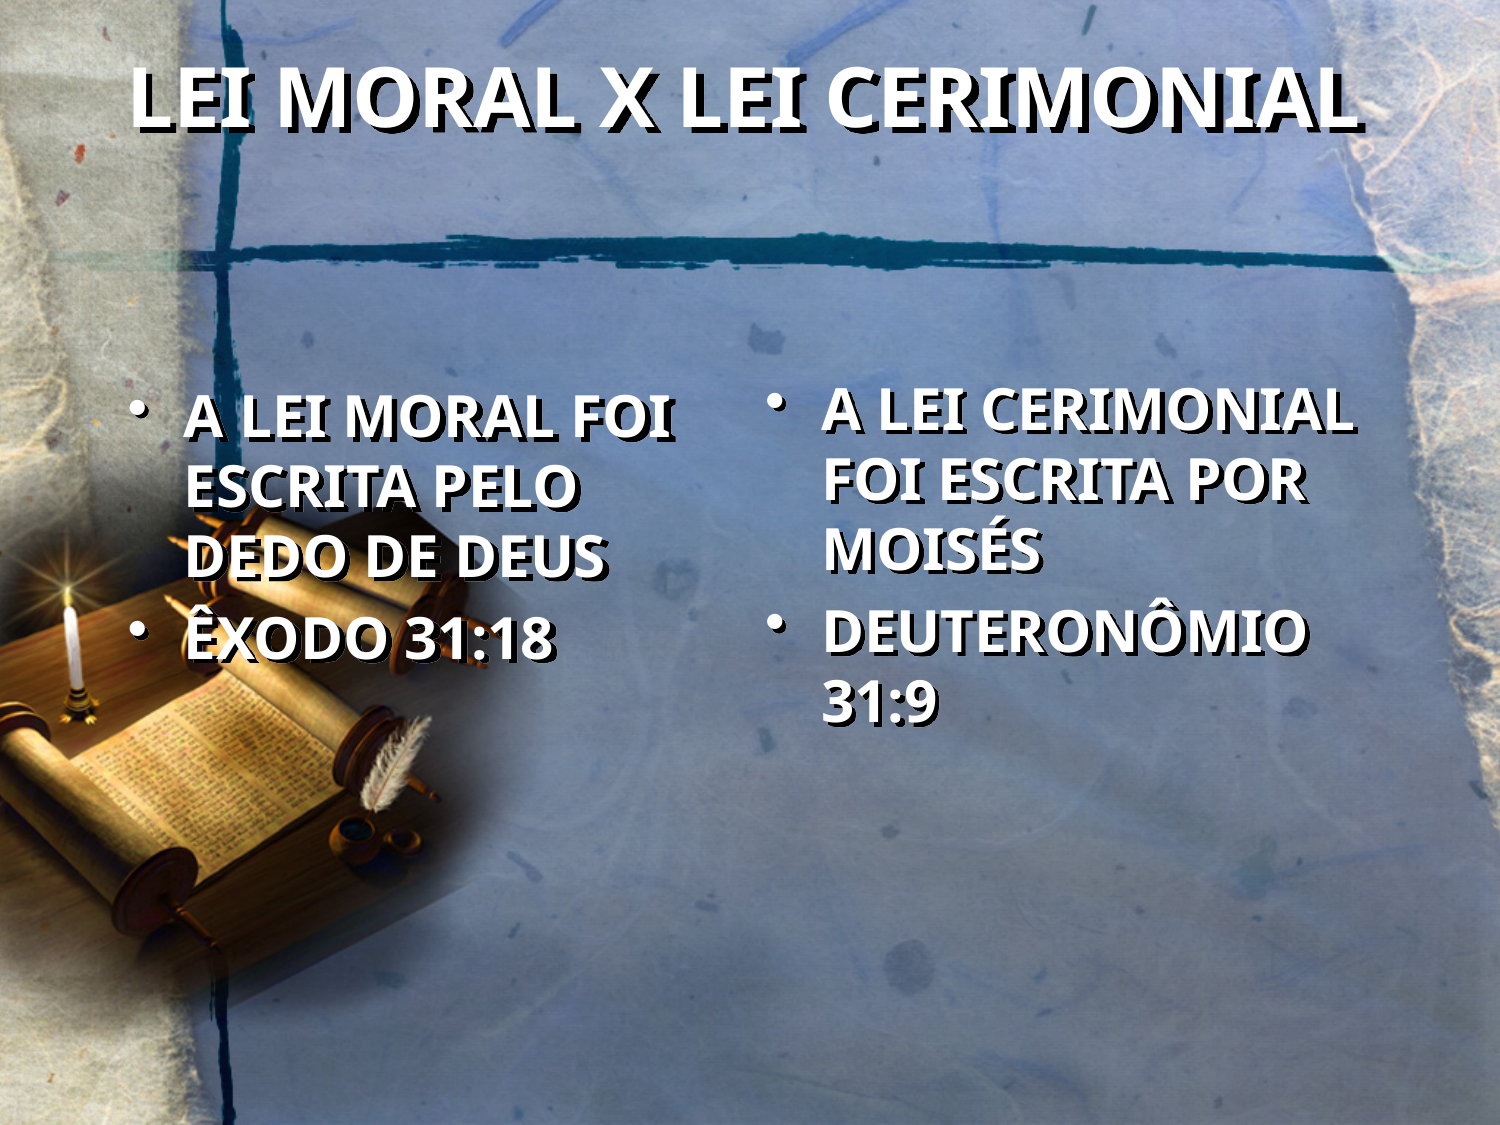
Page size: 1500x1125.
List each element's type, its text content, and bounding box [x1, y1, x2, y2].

title LEI MORAL X LEI CERIMONIAL [37, 0, 1450, 188]
picture [0, 0, 1500, 1125]
list A LEI MORAL FOI ESCRITA PELO DEDO DE DEUS ÊXODO 31:18 [112, 371, 738, 1047]
list A LEI CERIMONIAL FOI ESCRITA POR MOISÉS DEUTERONÔMIO 31:9 [750, 364, 1412, 929]
